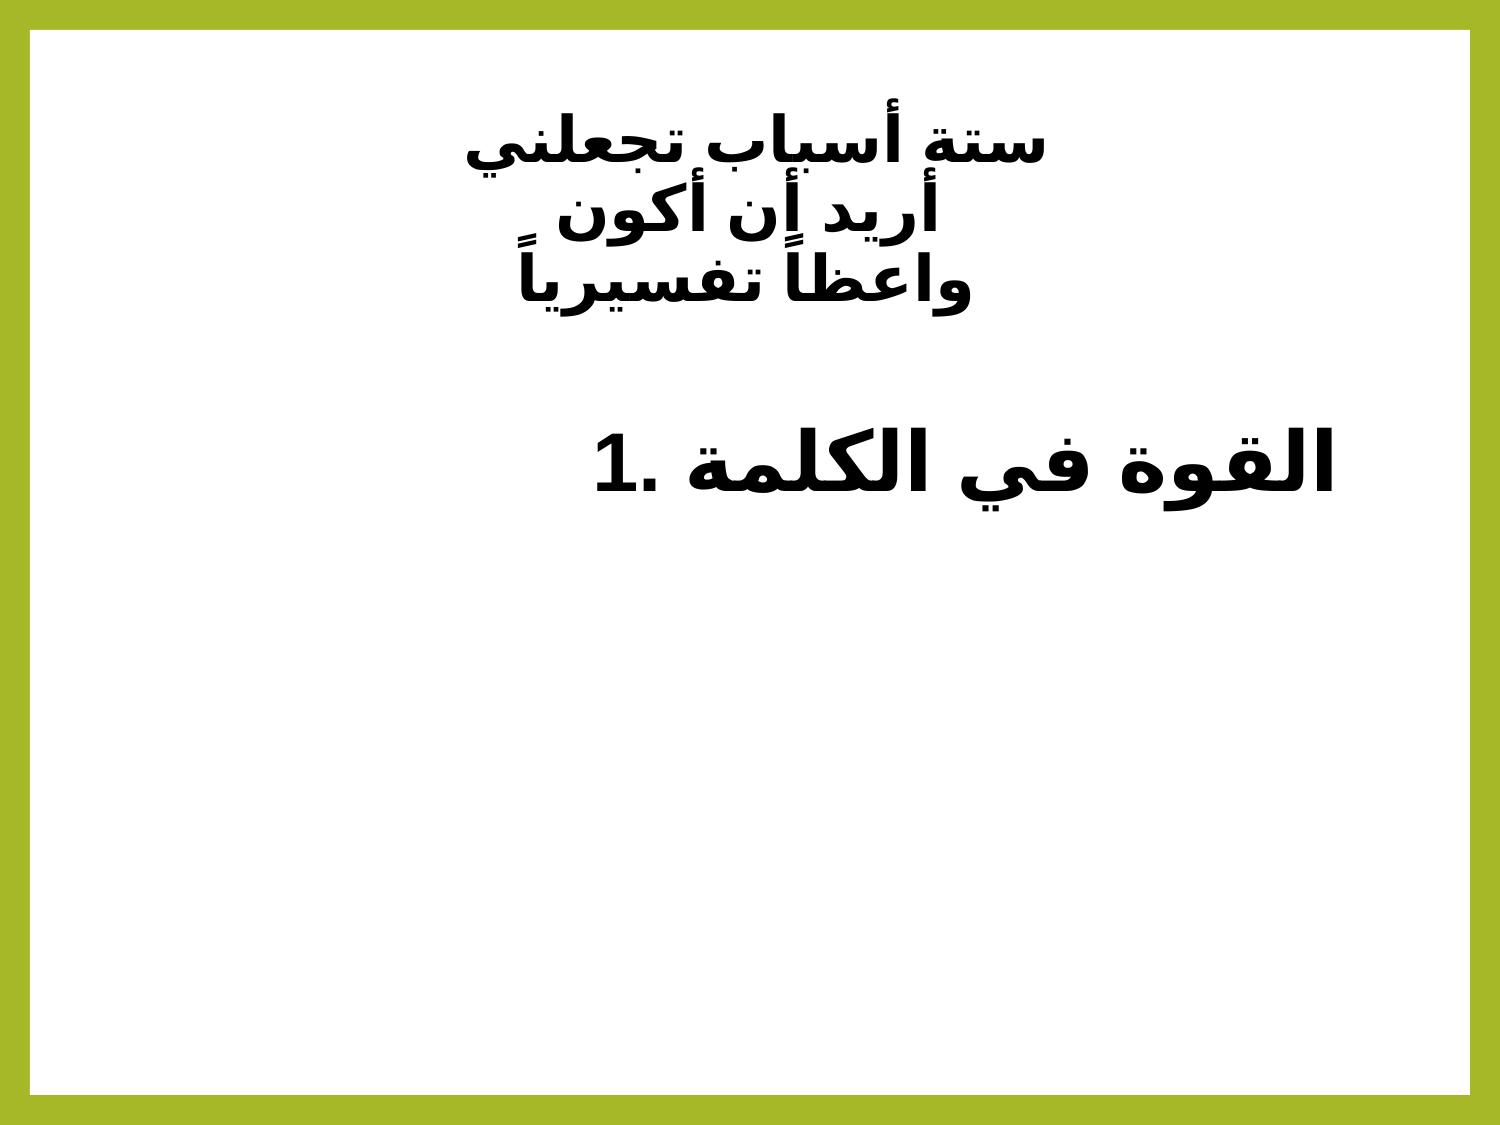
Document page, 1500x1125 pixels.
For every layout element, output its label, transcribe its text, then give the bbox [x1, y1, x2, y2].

list 1. القوة في الكلمة [140, 412, 1356, 1000]
title ستة أسباب تجعلني أريد أن أكون واعظاً تفسيرياً [140, 99, 1356, 323]
